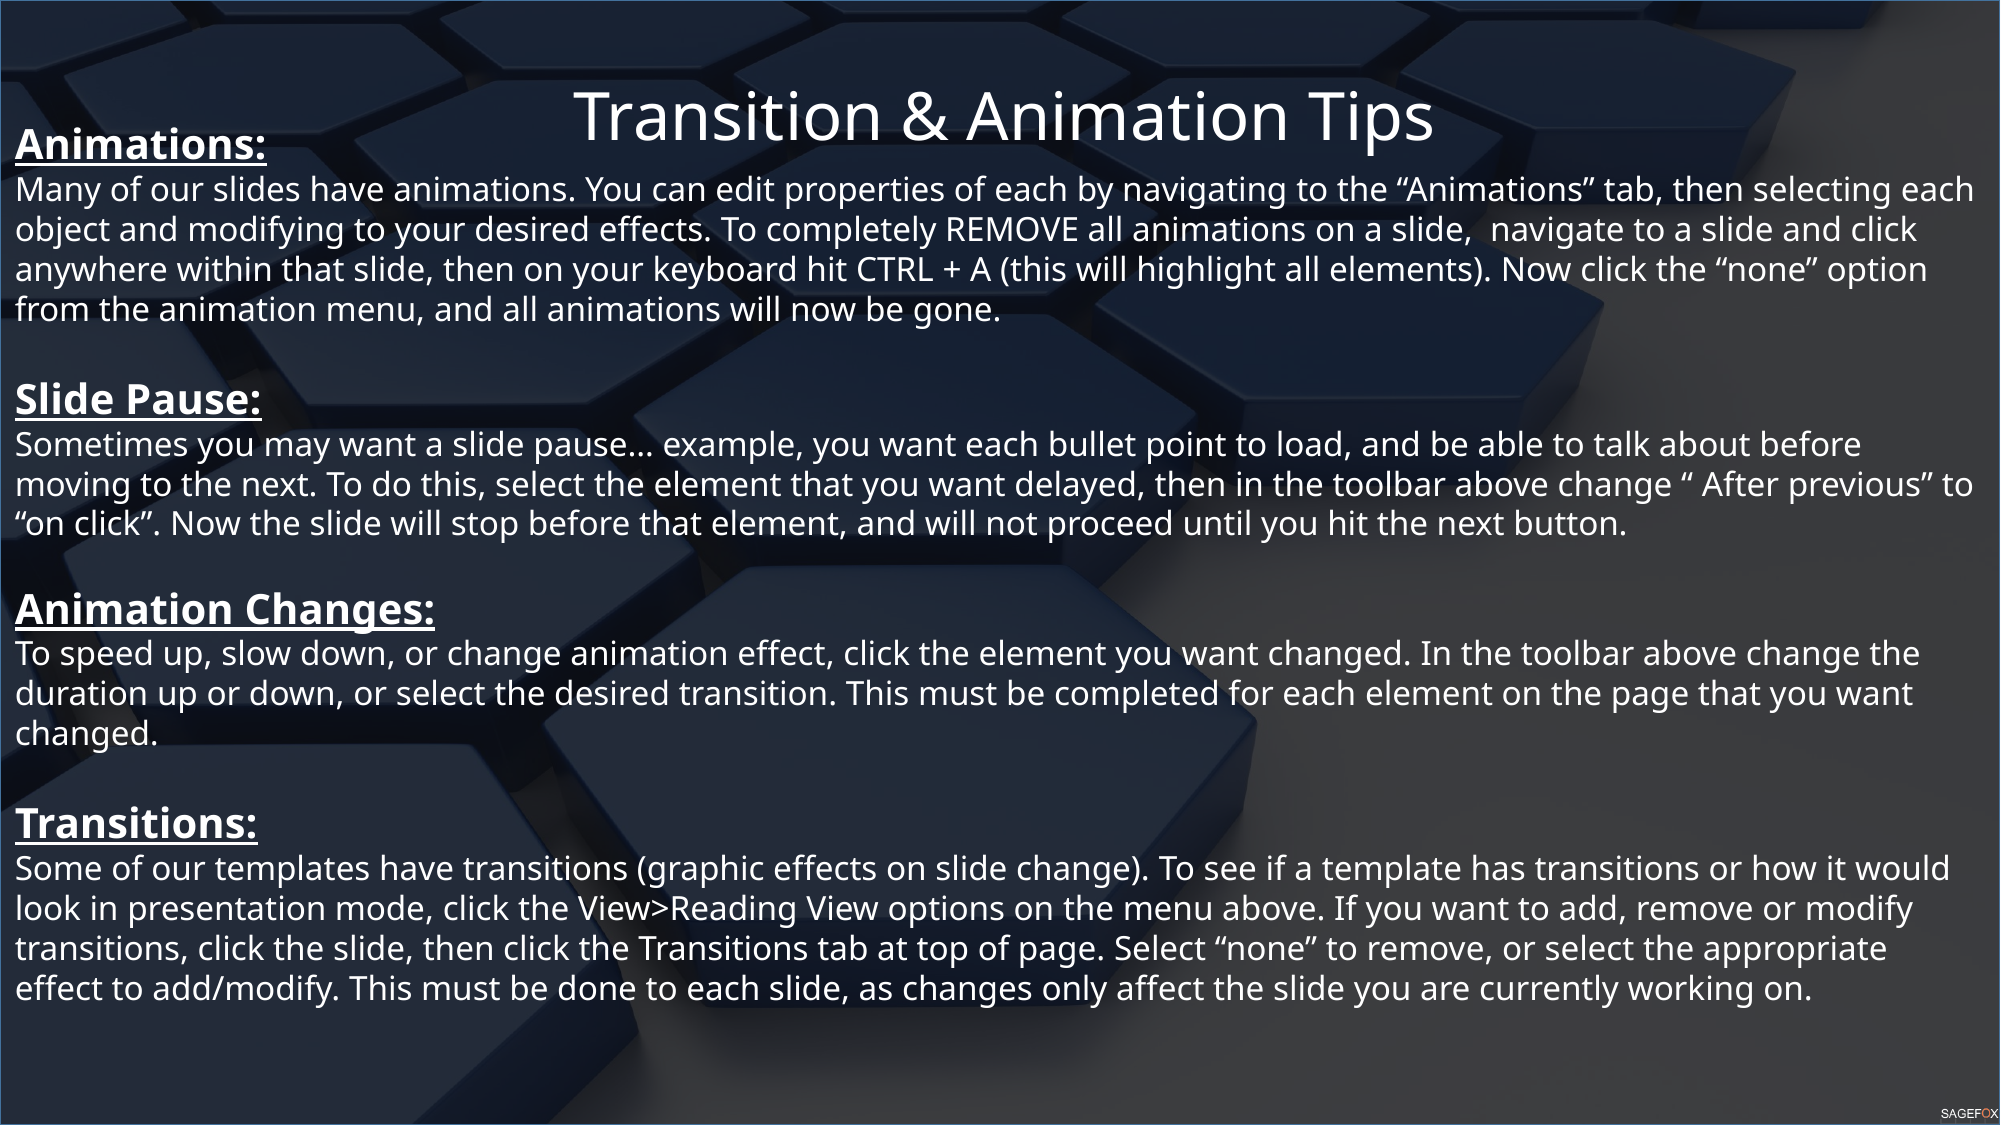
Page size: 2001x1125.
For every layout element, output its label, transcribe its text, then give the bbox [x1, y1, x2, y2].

text_box Animations: Many of our slides have animations. You can edit properties of each by navigating to the “Animations” tab, then selecting each object and modifying to your desired effects. To completely REMOVE all animations on a slide, navigate to a slide and click anywhere within that slide, then on your keyboard hit CTRL + A (this will highlight all elements). Now click the “none” option from the animation menu, and all animations will now be gone. Slide Pause: Sometimes you may want a slide pause… example, you want each bullet point to load, and be able to talk about before moving to the next. To do this, select the element that you want delayed, then in the toolbar above change “ After previous” to “on click”. Now the slide will stop before that element, and will not proceed until you hit the next button. Animation Changes: To speed up, slow down, or change animation effect, click the element you want changed. In the toolbar above change the duration up or down, or select the desired transition. This must be completed for each element on the page that you want changed. Transitions: Some of our templates have transitions (graphic effects on slide change). To see if a template has transitions or how it would look in presentation mode, click the View>Reading View options on the menu above. If you want to add, remove or modify transitions, click the slide, then click the Transitions tab at top of page. Select “none” to remove, or select the appropriate effect to add/modify. This must be done to each slide, as changes only affect the slide you are currently working on. [0, 0, 2000, 1125]
title Transition & Animation Tips [477, 59, 1532, 177]
